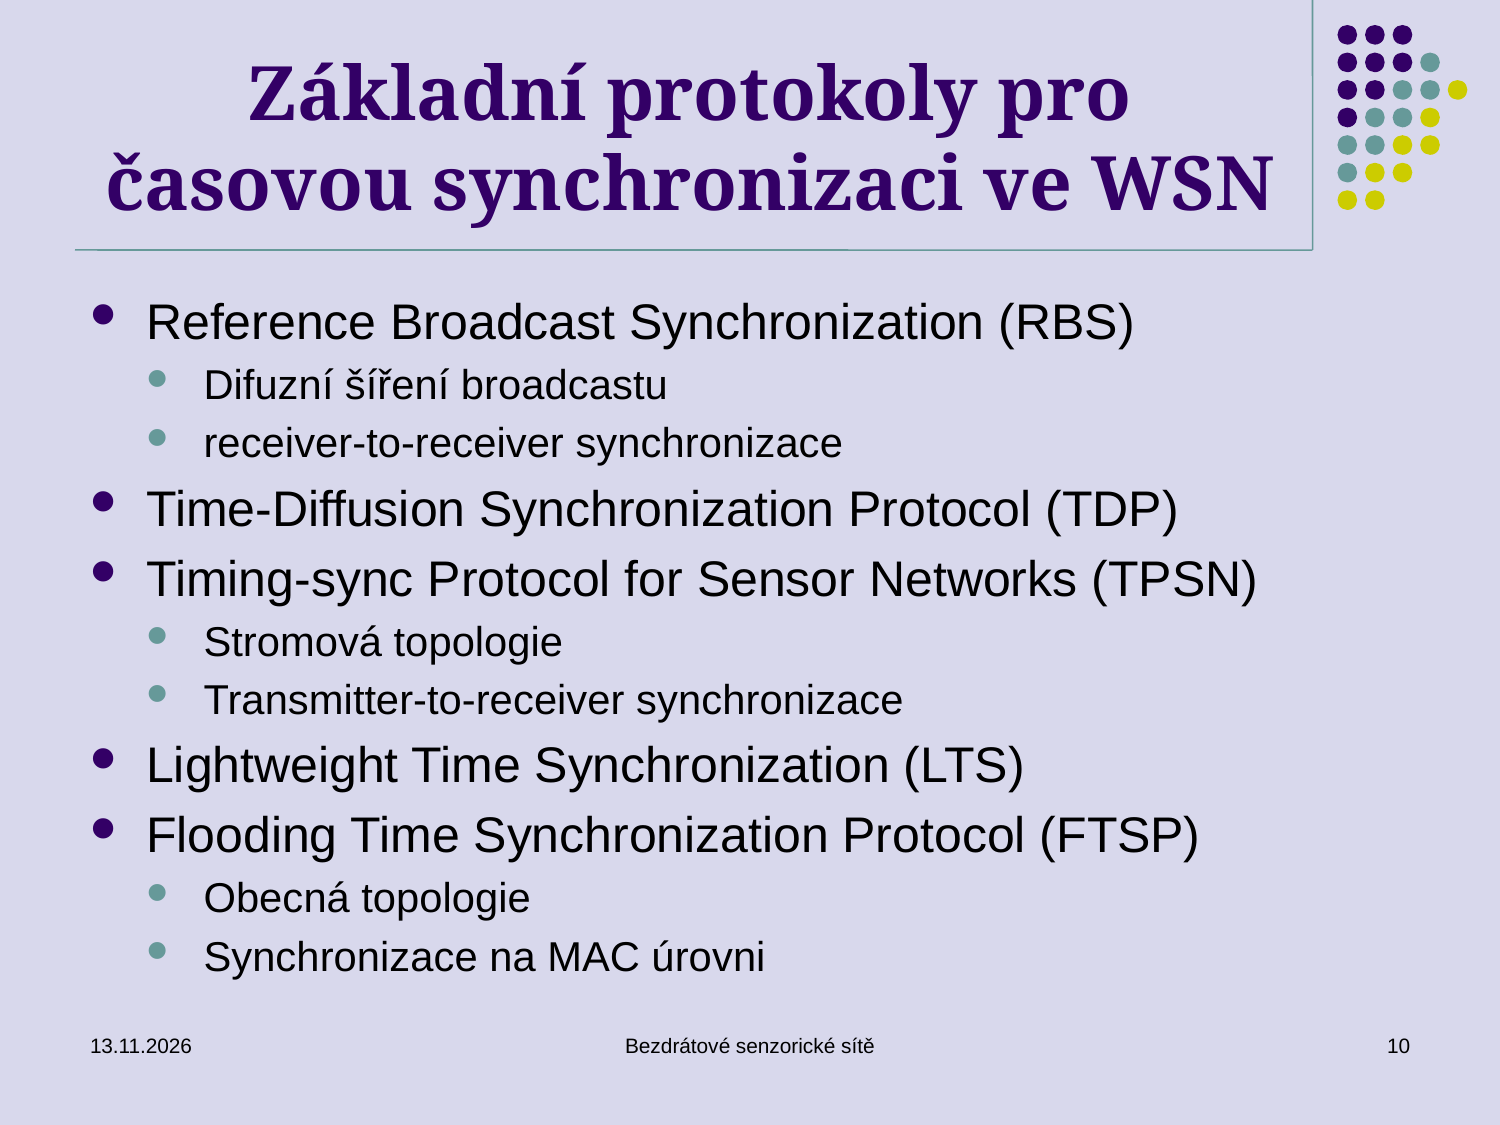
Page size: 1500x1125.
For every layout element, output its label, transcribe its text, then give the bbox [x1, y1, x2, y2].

slide_number 10 [1074, 1025, 1425, 1100]
footer Bezdrátové senzorické sítě [512, 1025, 988, 1100]
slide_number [75, 1025, 425, 1100]
list Reference Broadcast Synchronization (RBS) Difuzní šíření broadcastu receiver-to-receiver synchronizace Time-Diffusion Synchronization Protocol (TDP) Timing-sync Protocol for Sensor Networks (TPSN) Stromová topologie Transmitter-to-receiver synchronizace Lightweight Time Synchronization (LTS) Flooding Time Synchronization Protocol (FTSP) Obecná topologie Synchronizace na MAC úrovni [75, 282, 1425, 1006]
title Základní protokoly pro časovou synchronizaci ve WSN [75, 20, 1306, 233]
